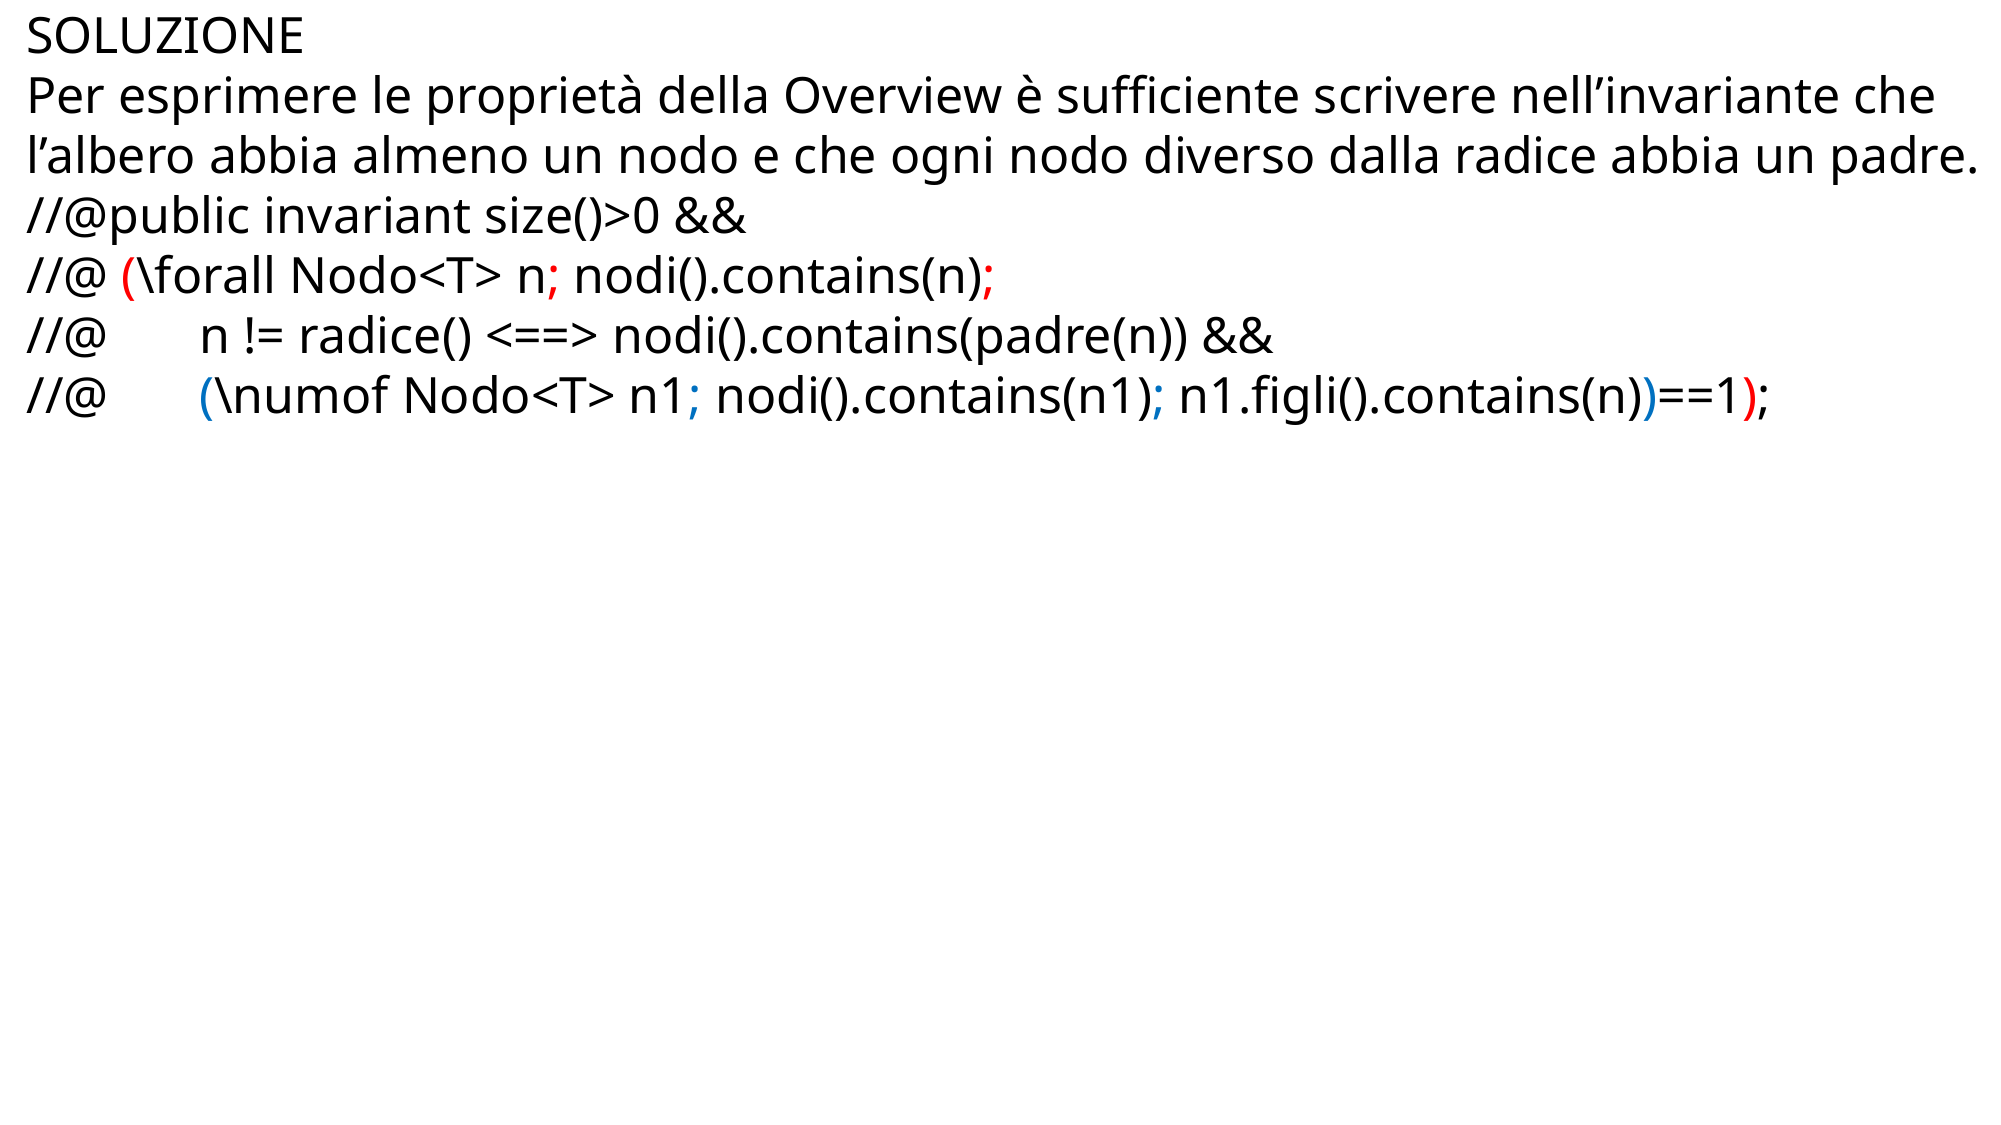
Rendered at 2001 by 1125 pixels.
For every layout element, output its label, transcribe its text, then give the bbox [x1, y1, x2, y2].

text_box SOLUZIONE Per esprimere le proprietà della Overview è sufficiente scrivere nell’invariante che l’albero abbia almeno un nodo e che ogni nodo diverso dalla radice abbia un padre. //@public invariant size()>0 && //@ (\forall Nodo<T> n; nodi().contains(n); //@ n != radice() <==> nodi().contains(padre(n)) && //@ (\numof Nodo<T> n1; nodi().contains(n1); n1.figli().contains(n))==1); [11, 0, 2000, 432]
